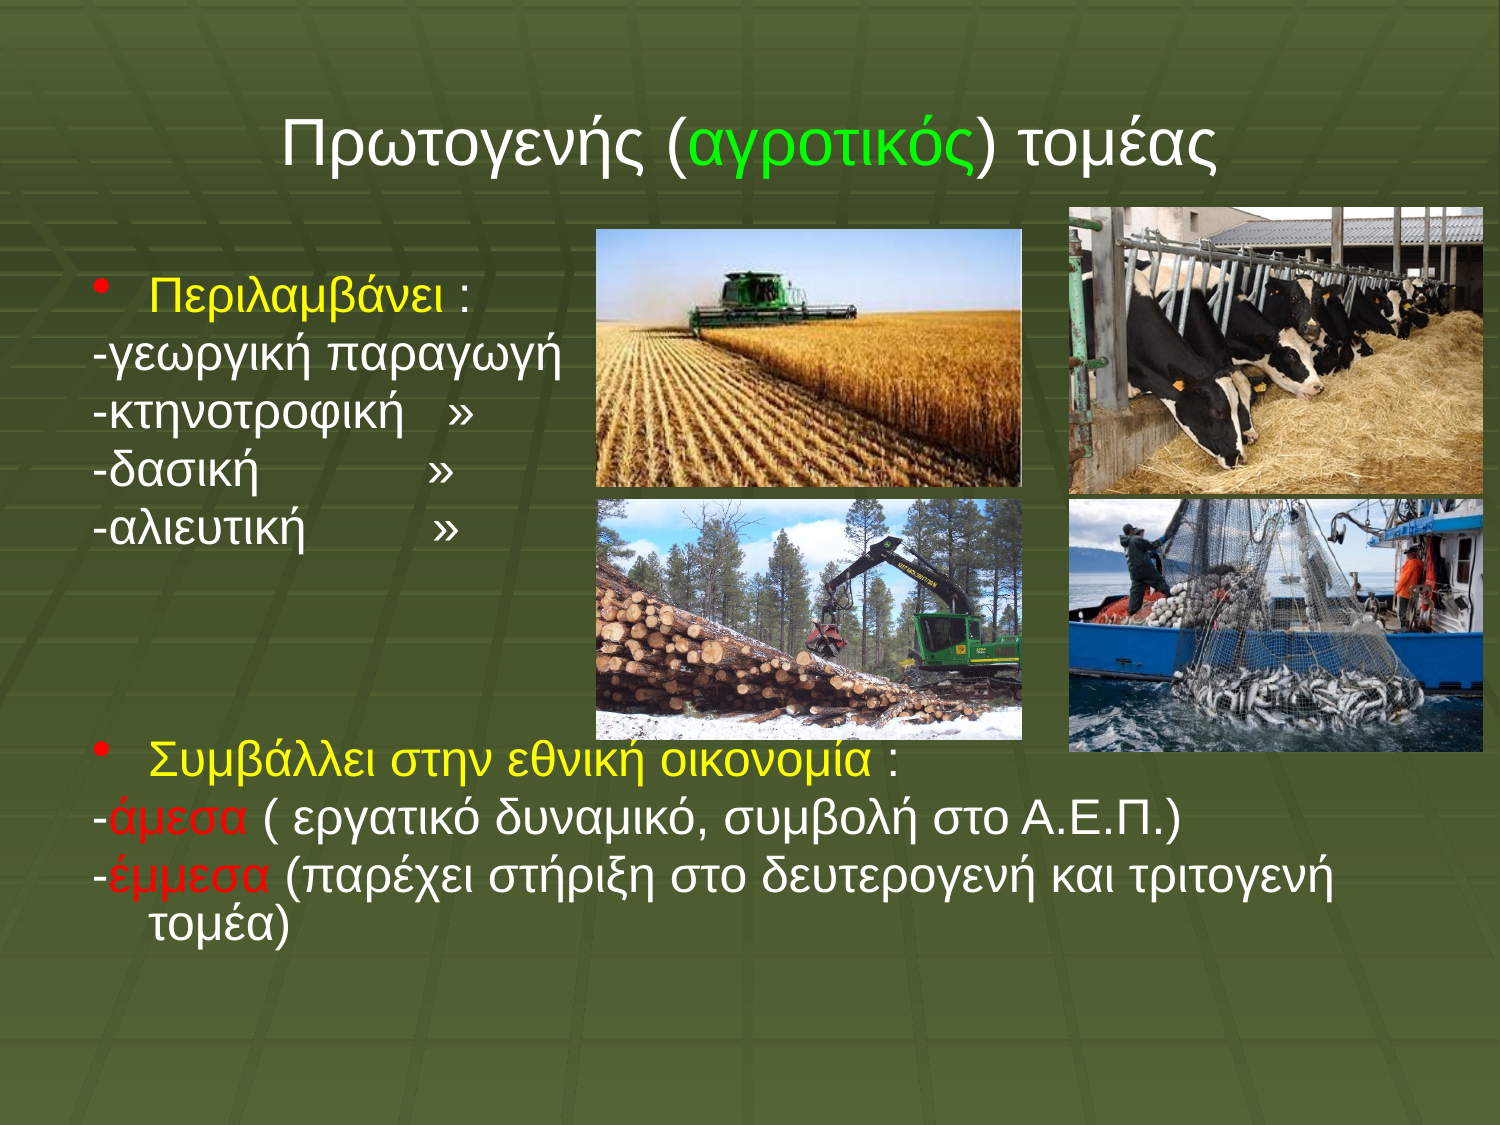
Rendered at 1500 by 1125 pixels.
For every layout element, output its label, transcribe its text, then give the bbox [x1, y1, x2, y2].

picture [596, 229, 1022, 487]
picture [596, 498, 1022, 740]
picture [1068, 498, 1483, 752]
list Περιλαμβάνει : -γεωργική παραγωγή -κτηνοτροφική » -δασική » -αλιευτική » Συμβάλλει στην εθνική οικονομία : -άμεσα ( εργατικό δυναμικό, συμβολή στο Α.Ε.Π.) -έμμεσα (παρέχει στήριξη στο δευτερογενή και τριτογενή τομέα) [76, 266, 1427, 1006]
picture [1068, 207, 1483, 495]
title Πρωτογενής (αγροτικός) τομέας [74, 44, 1425, 233]
